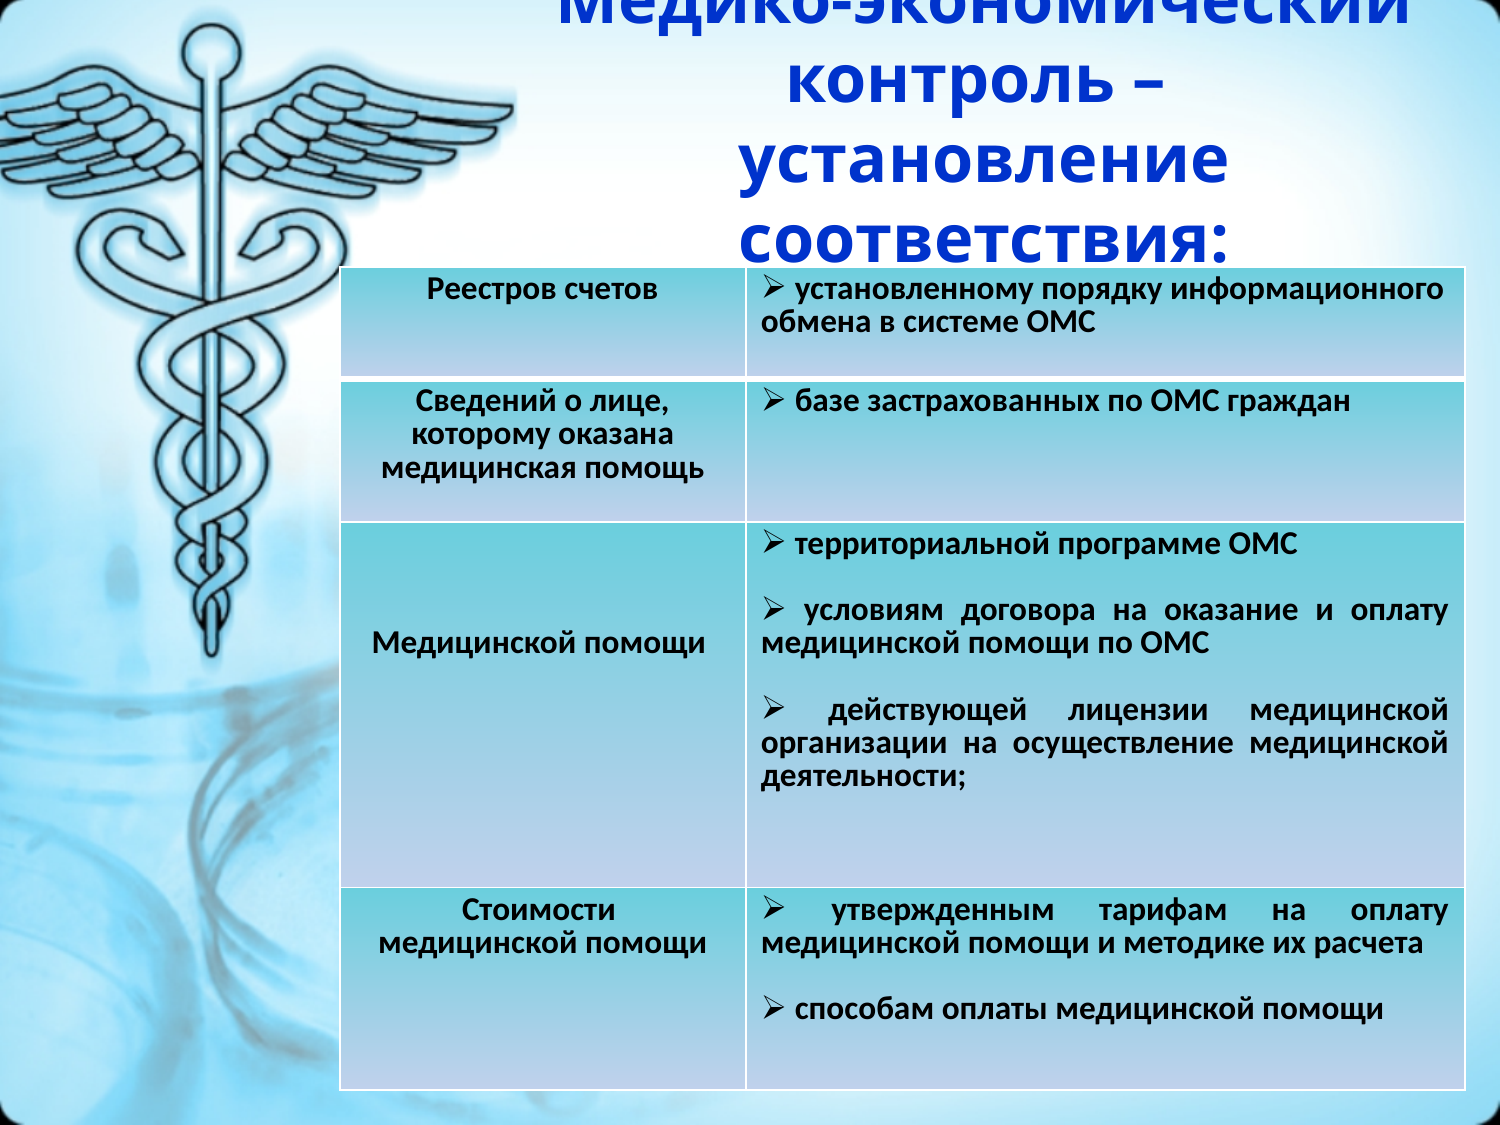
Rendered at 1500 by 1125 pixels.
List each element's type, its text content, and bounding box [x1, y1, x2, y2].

table_cell утвержденным тарифам на оплату медицинской помощи и методике их расчета способам оплаты медицинской помощи [747, 888, 1464, 1089]
table_cell Медицинской помощи [341, 523, 745, 887]
table_cell базе застрахованных по ОМС граждан [747, 382, 1464, 521]
picture [0, 0, 1500, 1125]
table_cell территориальной программе ОМС условиям договора на оказание и оплату медицинской помощи по ОМС действующей лицензии медицинской организации на осуществление медицинской деятельности; [747, 523, 1464, 887]
title Медико-экономический контроль – установление соответствия: [503, 45, 1465, 188]
table_header установленному порядку информационного обмена в системе ОМС [747, 268, 1464, 376]
table_header Реестров счетов [341, 268, 745, 376]
table_cell Стоимости медицинской помощи [341, 888, 745, 1089]
table_cell Сведений о лице, которому оказана медицинская помощь [341, 382, 745, 521]
